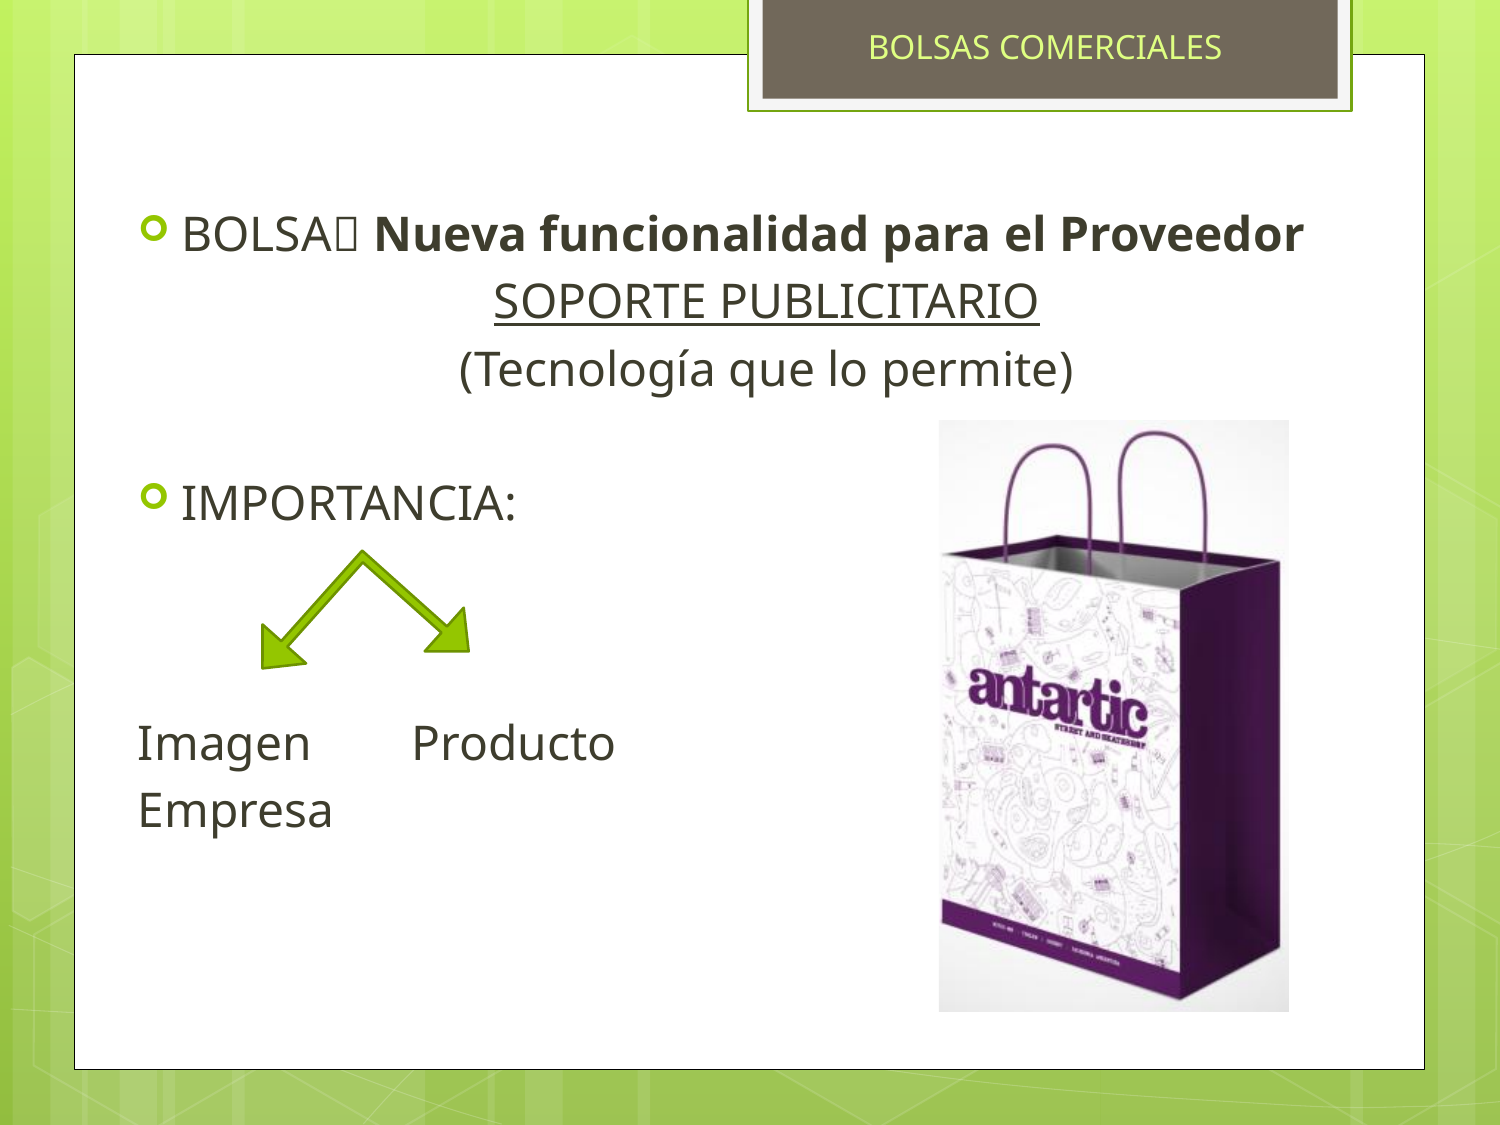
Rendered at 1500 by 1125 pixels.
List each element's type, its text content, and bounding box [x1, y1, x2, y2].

text_box BOLSAS COMERCIALES [761, 19, 1329, 74]
text_box [261, 549, 470, 670]
list BOLSA Nueva funcionalidad para el Proveedor SOPORTE PUBLICITARIO (Tecnología que lo permite) IMPORTANCIA: Imagen Producto Empresa [112, 196, 1412, 846]
picture [938, 420, 1290, 1012]
